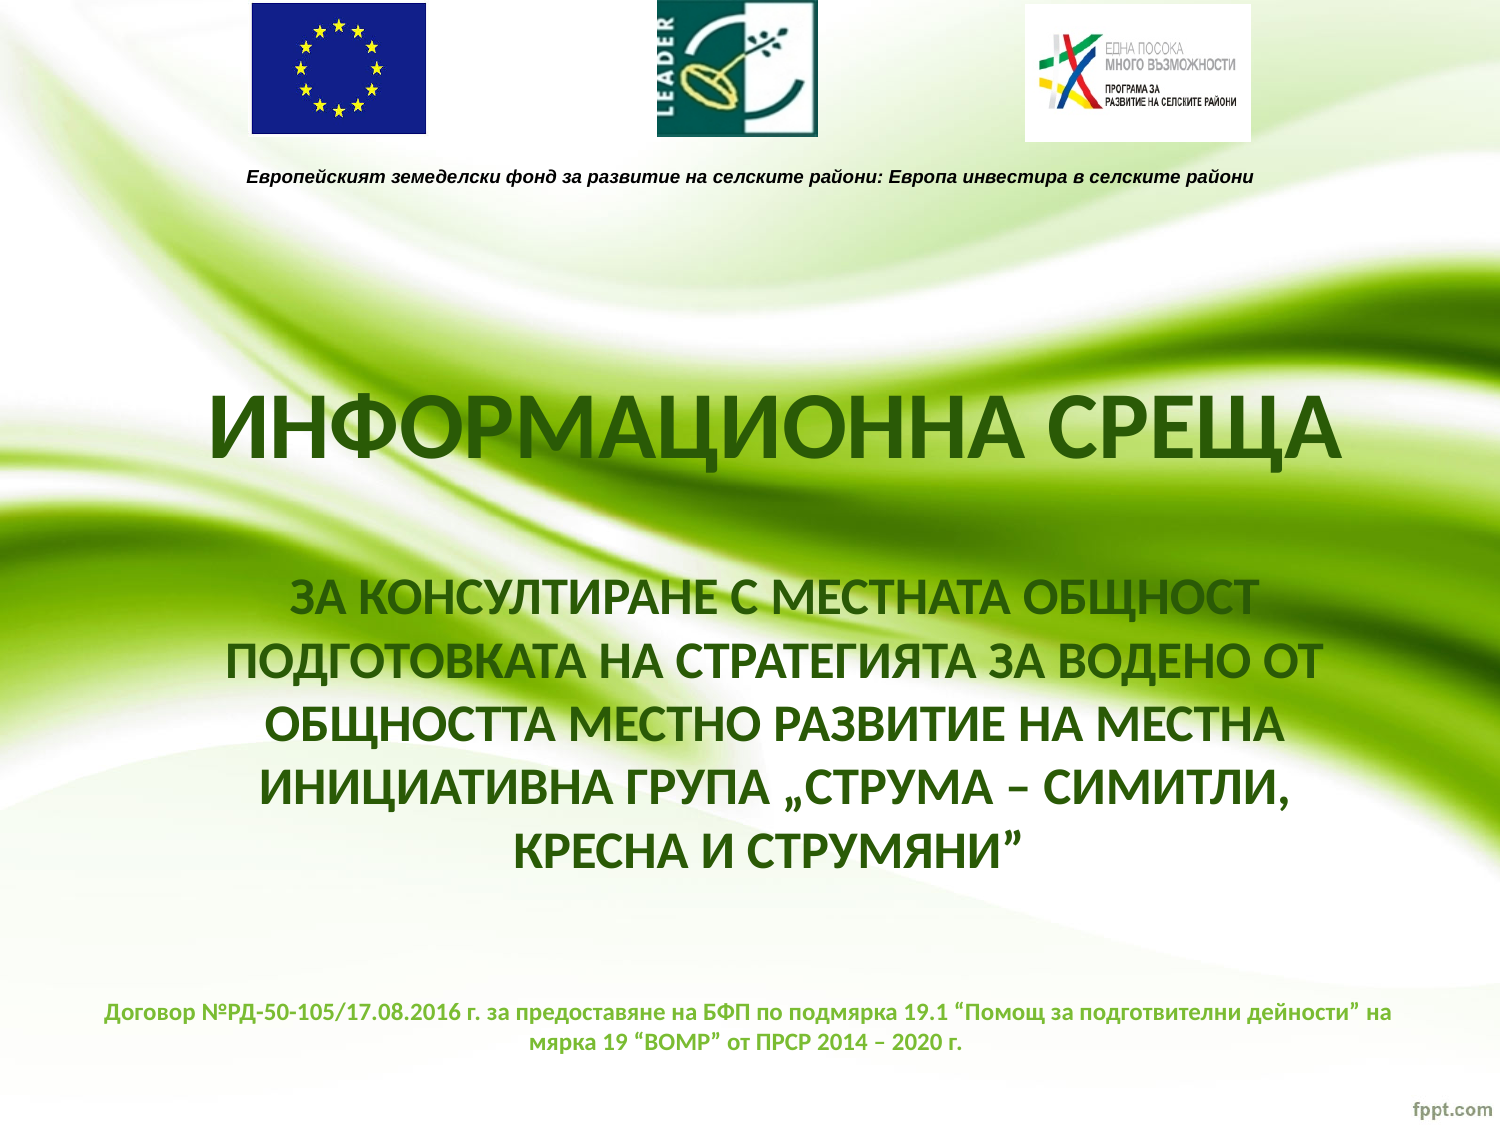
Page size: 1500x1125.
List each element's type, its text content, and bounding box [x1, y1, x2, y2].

picture [0, 0, 1500, 1125]
subtitle Договор №РД-50-105/17.08.2016 г. за предоставяне на БФП по подмярка 19.1 “Помощ за подготвителни дейности” на мярка 19 “ВОМР” от ПРСР 2014 – 2020 г. [85, 988, 1414, 1064]
title ИНФОРМАЦИОННА СРЕЩА ЗА КОНСУЛТИРАНЕ С МЕСТНАТА ОБЩНОСТ ПОДГОТОВКАТА НА СТРАТЕГИЯТА ЗА ВОДЕНО ОТ ОБЩНОСТТА МЕСТНО РАЗВИТИЕ НА МЕСТНА ИНИЦИАТИВНА ГРУПА „СТРУМА – СИМИТЛИ, КРЕСНА И СТРУМЯНИ” [173, 311, 1377, 930]
text_box Европейският земеделски фонд за развитие на селските райони: Европа инвестира в селските райони [198, 157, 1301, 195]
